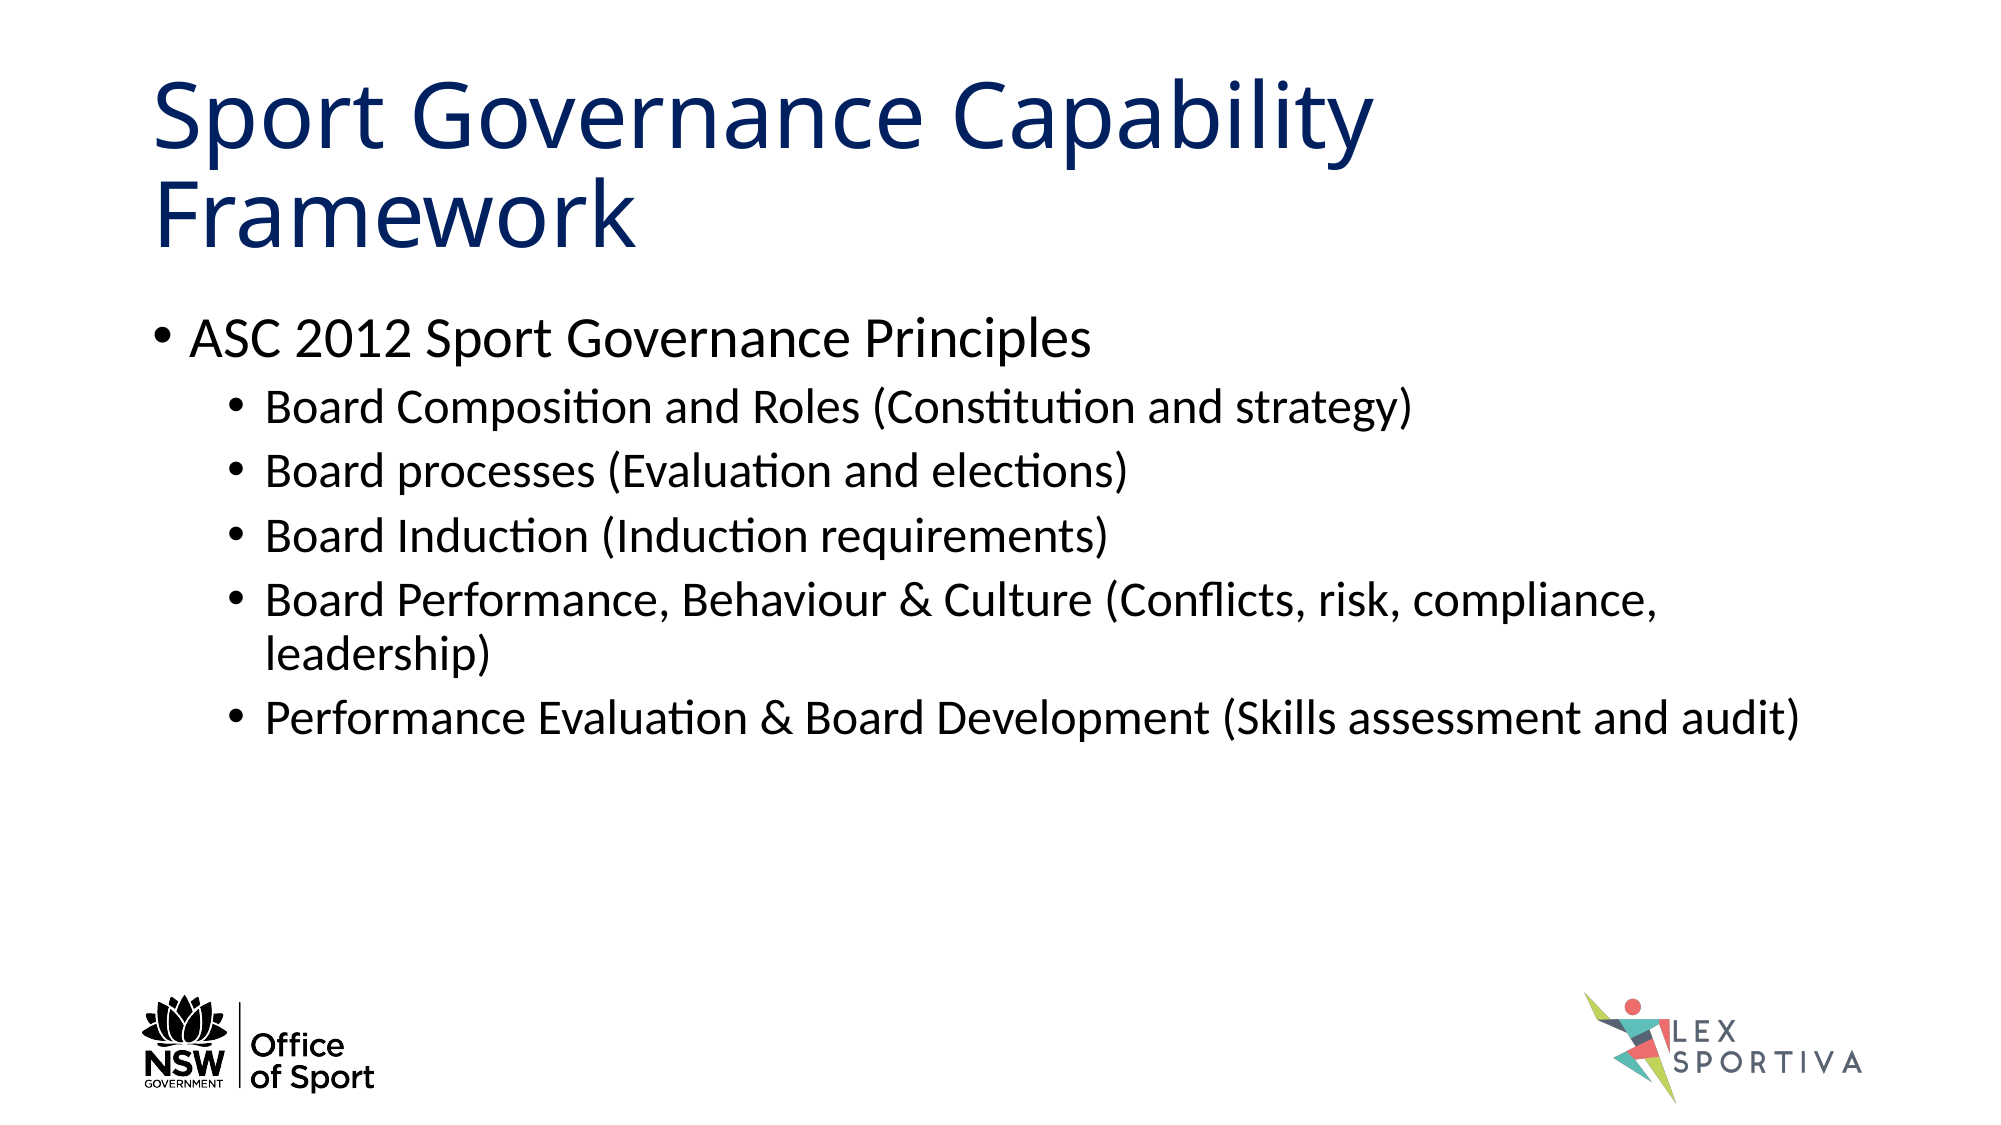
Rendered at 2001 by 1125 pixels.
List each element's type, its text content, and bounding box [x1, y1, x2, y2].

title Sport Governance Capability Framework [137, 59, 1863, 278]
list ASC 2012 Sport Governance Principles Board Composition and Roles (Constitution and strategy) Board processes (Evaluation and elections) Board Induction (Induction requirements) Board Performance, Behaviour & Culture (Conflicts, risk, compliance, leadership) Performance Evaluation & Board Development (Skills assessment and audit) [137, 299, 1863, 1014]
picture [137, 1014, 379, 1098]
picture [1584, 1014, 1863, 1104]
